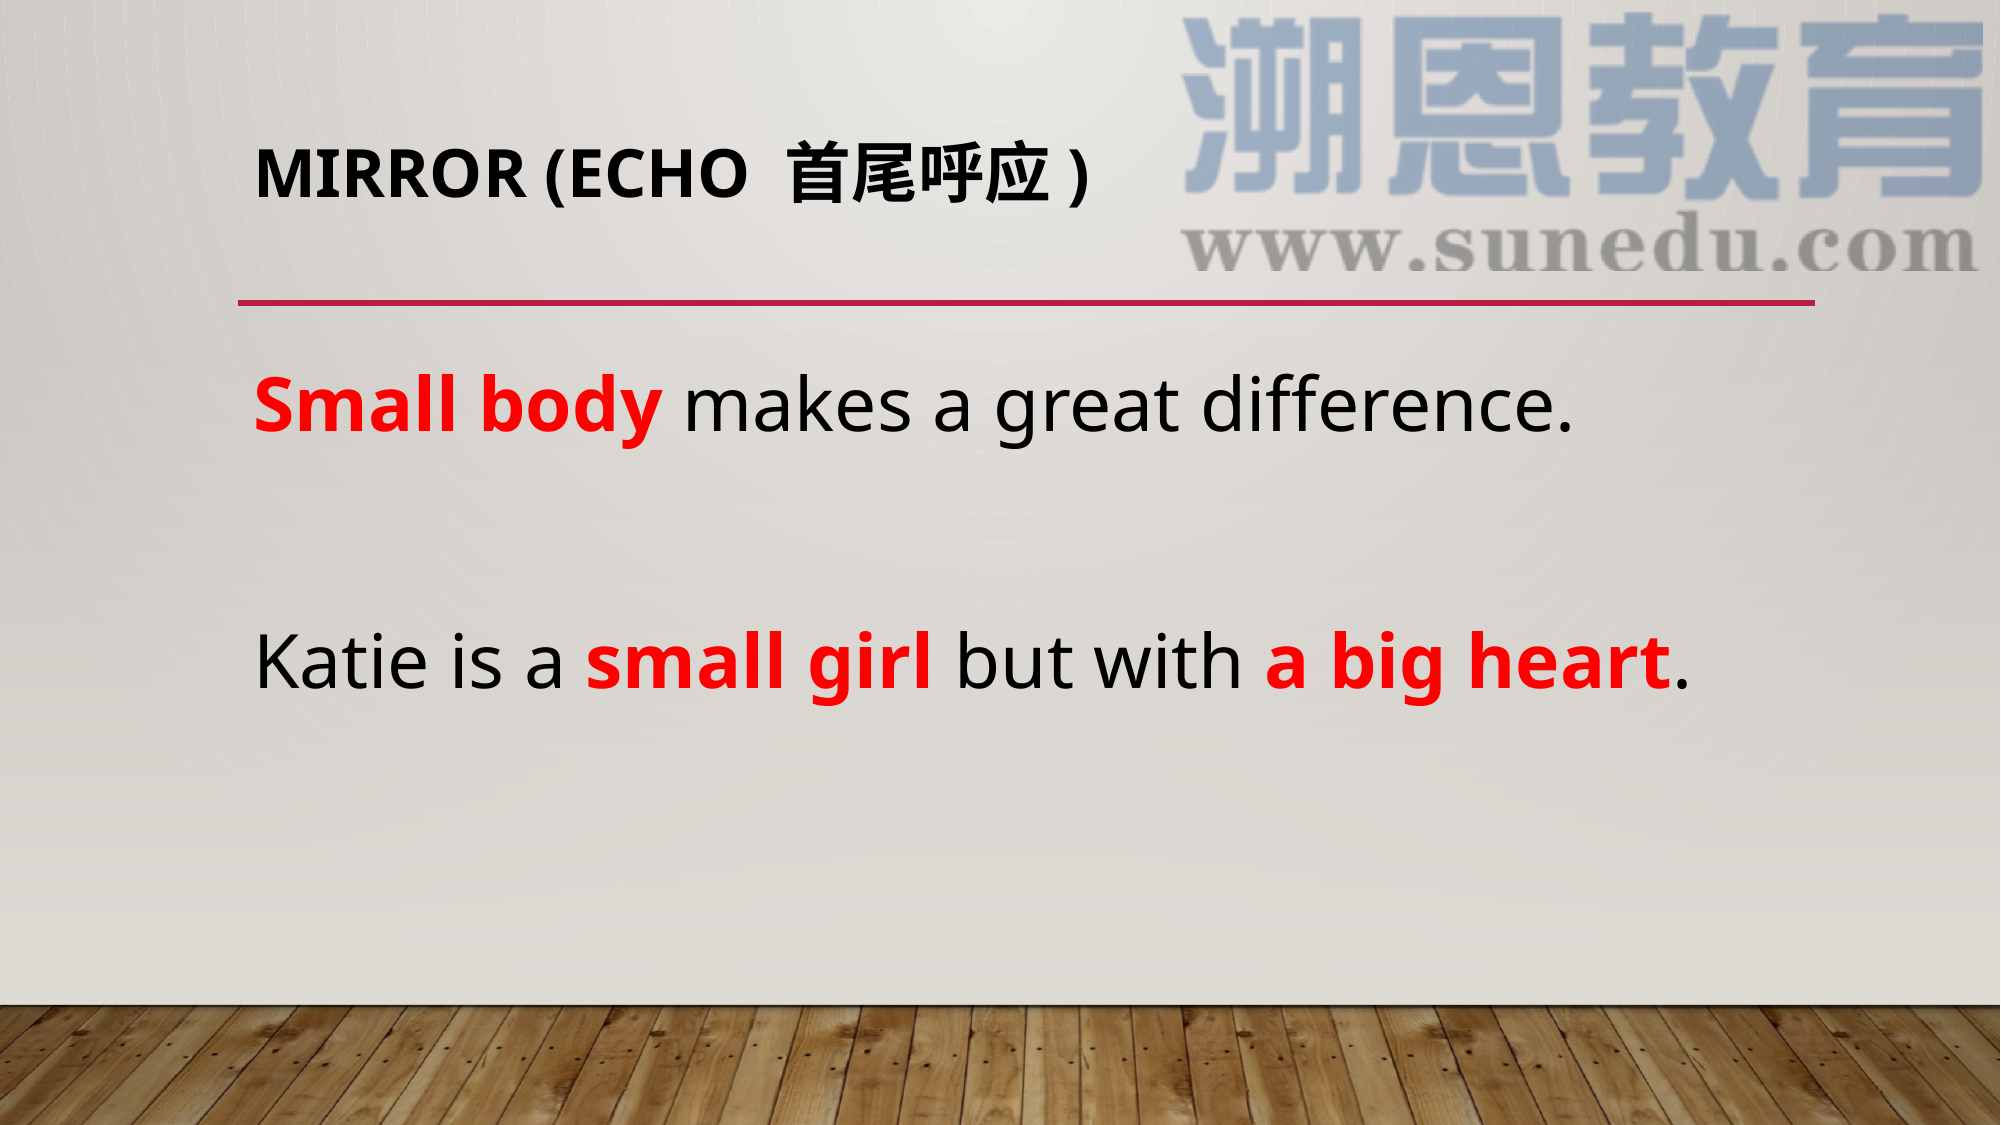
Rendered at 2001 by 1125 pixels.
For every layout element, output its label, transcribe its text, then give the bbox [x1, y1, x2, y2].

picture [0, 1005, 2000, 1125]
list Small body makes a great difference. Katie is a small girl but with a big heart. [238, 330, 1814, 897]
title Mirror (Echo 首尾呼应) [238, 131, 1814, 305]
picture [1178, 10, 1983, 271]
